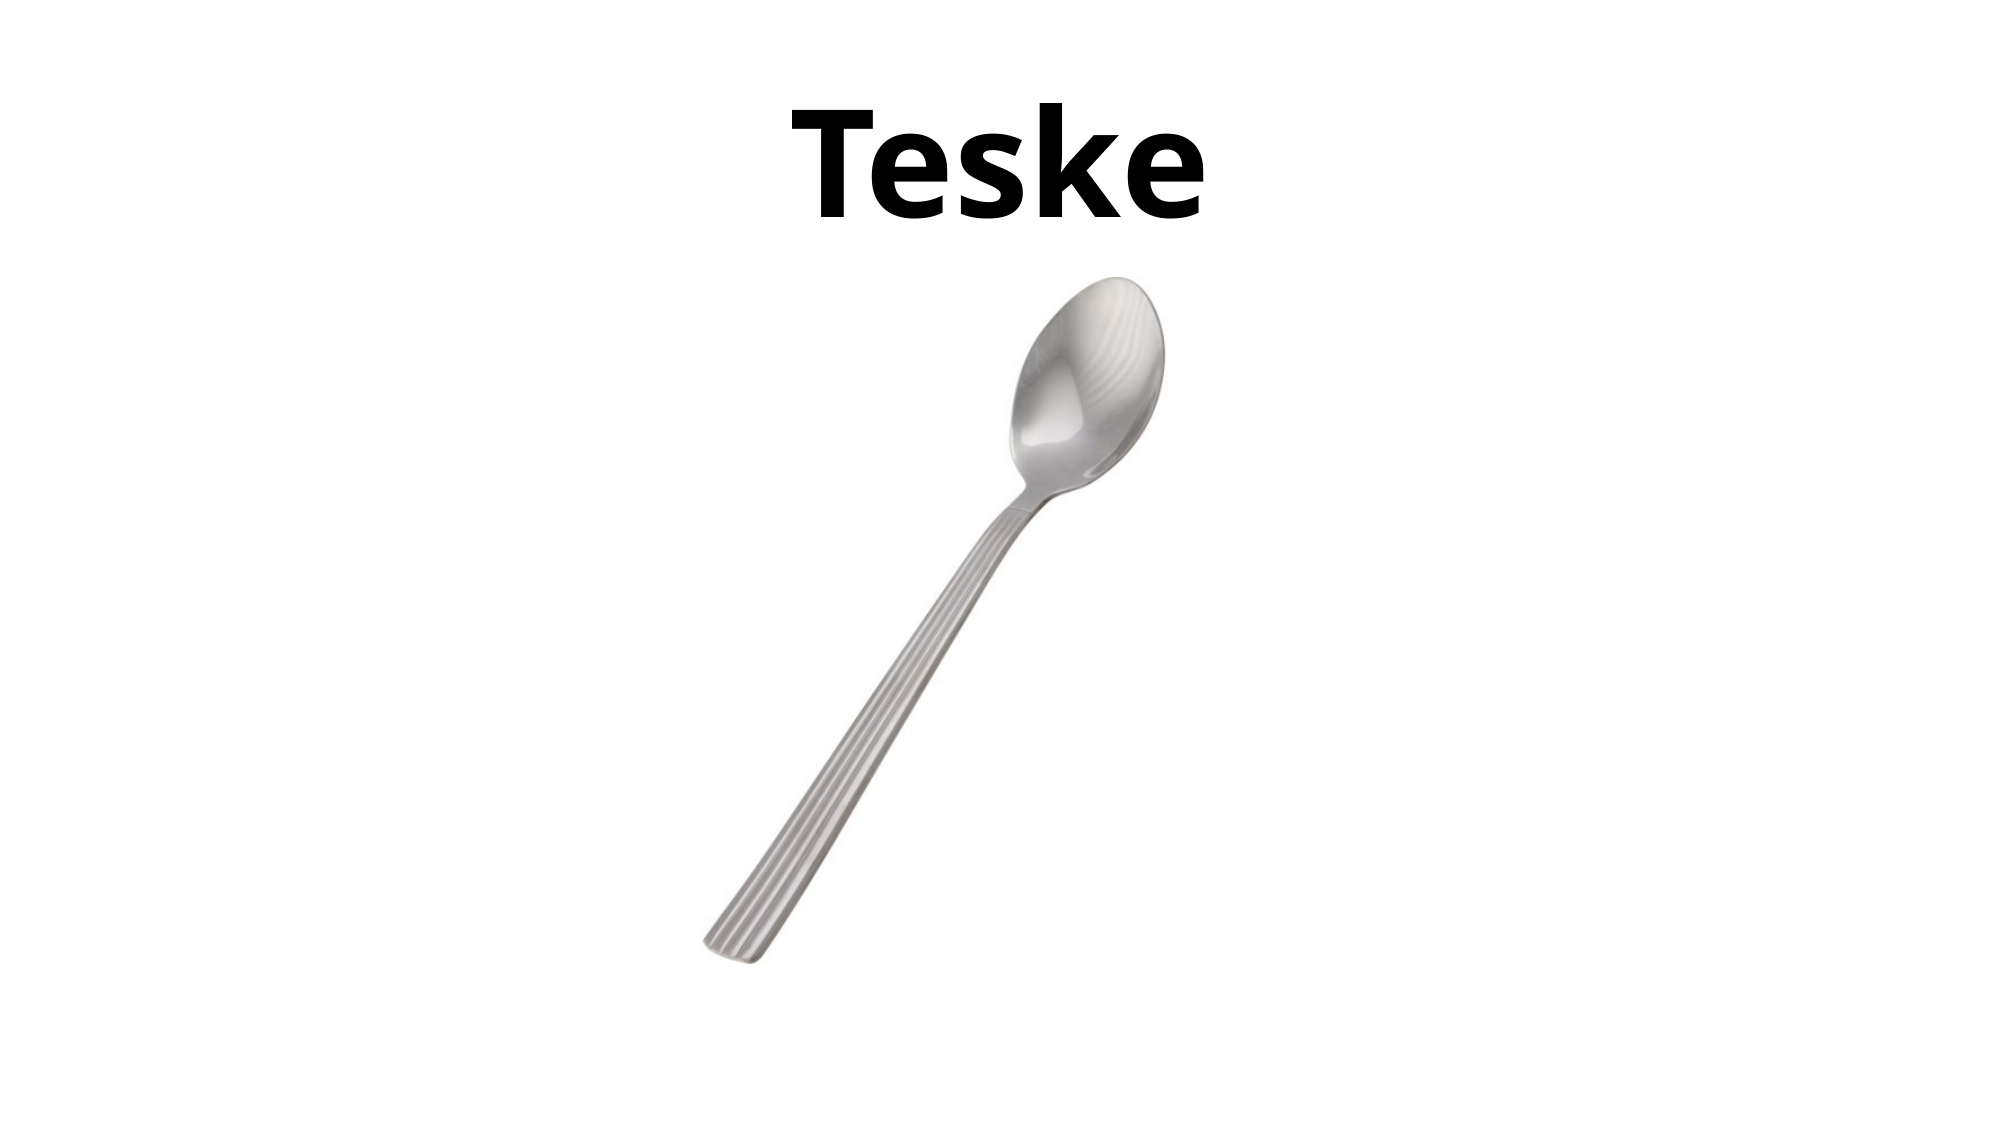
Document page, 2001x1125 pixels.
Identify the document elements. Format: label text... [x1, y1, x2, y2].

picture [590, 277, 1278, 964]
title Teske [137, 59, 1863, 278]
